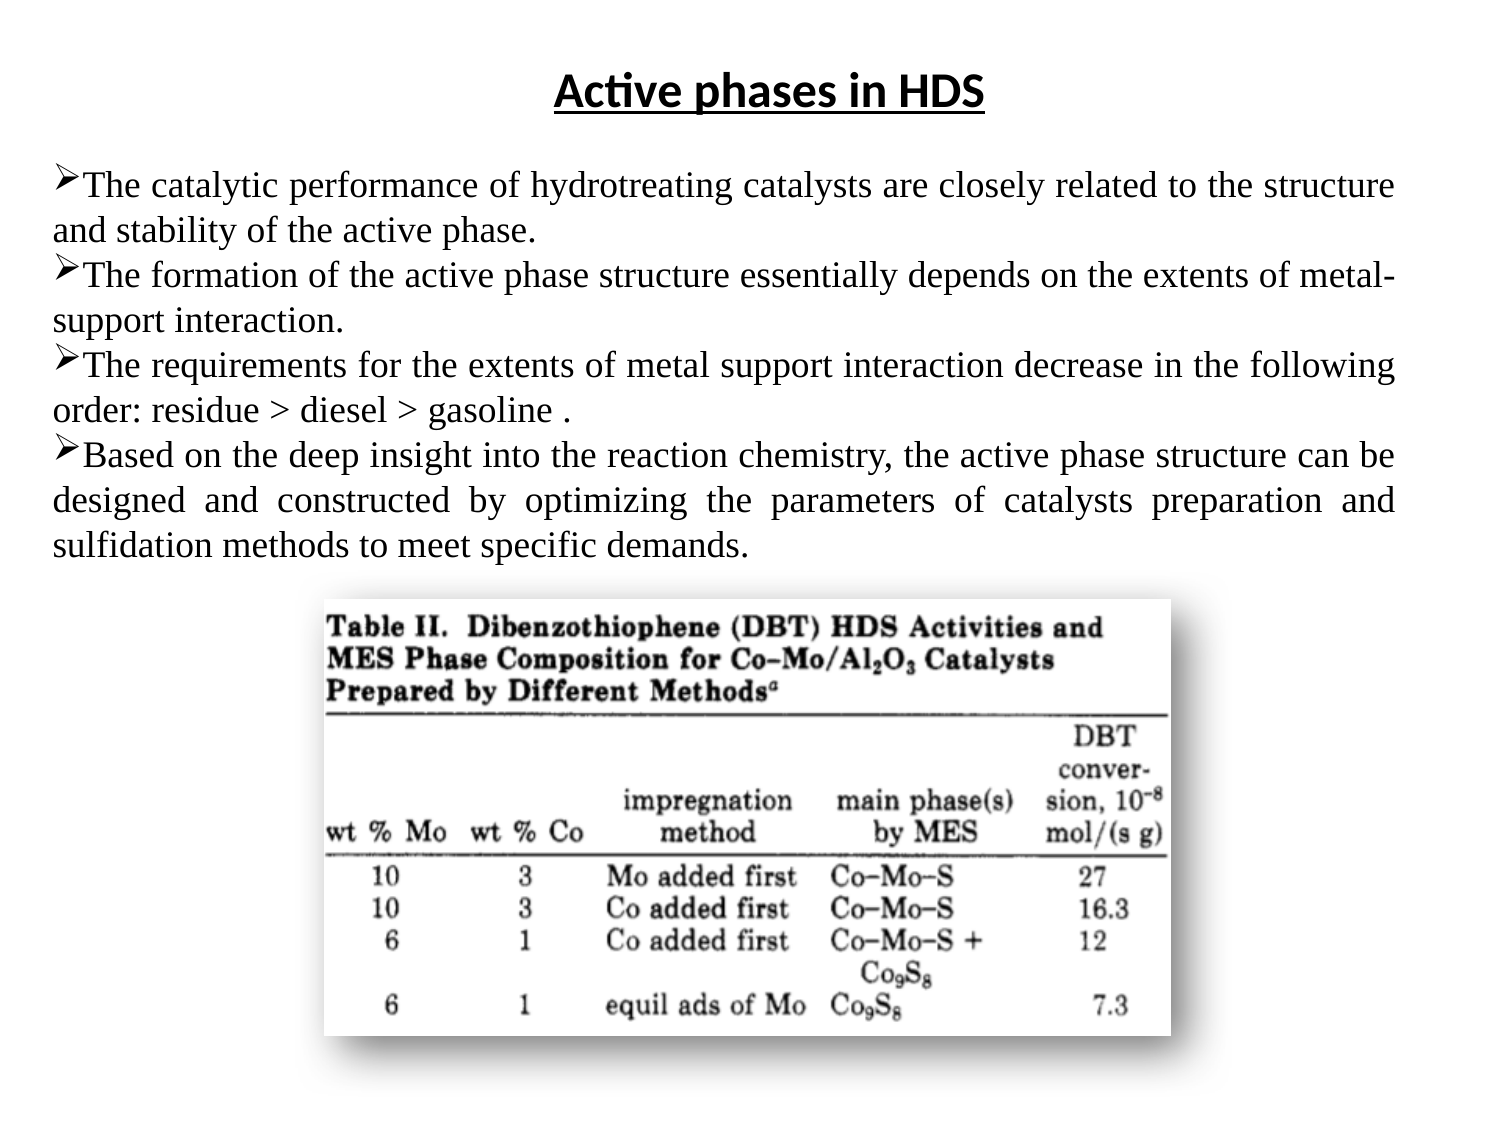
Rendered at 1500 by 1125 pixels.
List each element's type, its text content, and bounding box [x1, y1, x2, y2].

text_box Active phases in HDS [538, 49, 1001, 125]
text_box The catalytic performance of hydrotreating catalysts are closely related to the structure and stability of the active phase. The formation of the active phase structure essentially depends on the extents of metal-support interaction. The requirements for the extents of metal support interaction decrease in the following order: residue > diesel > gasoline . Based on the deep insight into the reaction chemistry, the active phase structure can be designed and constructed by optimizing the parameters of catalysts preparation and sulfidation methods to meet specific demands. [37, 152, 1413, 572]
picture [324, 599, 1171, 1037]
